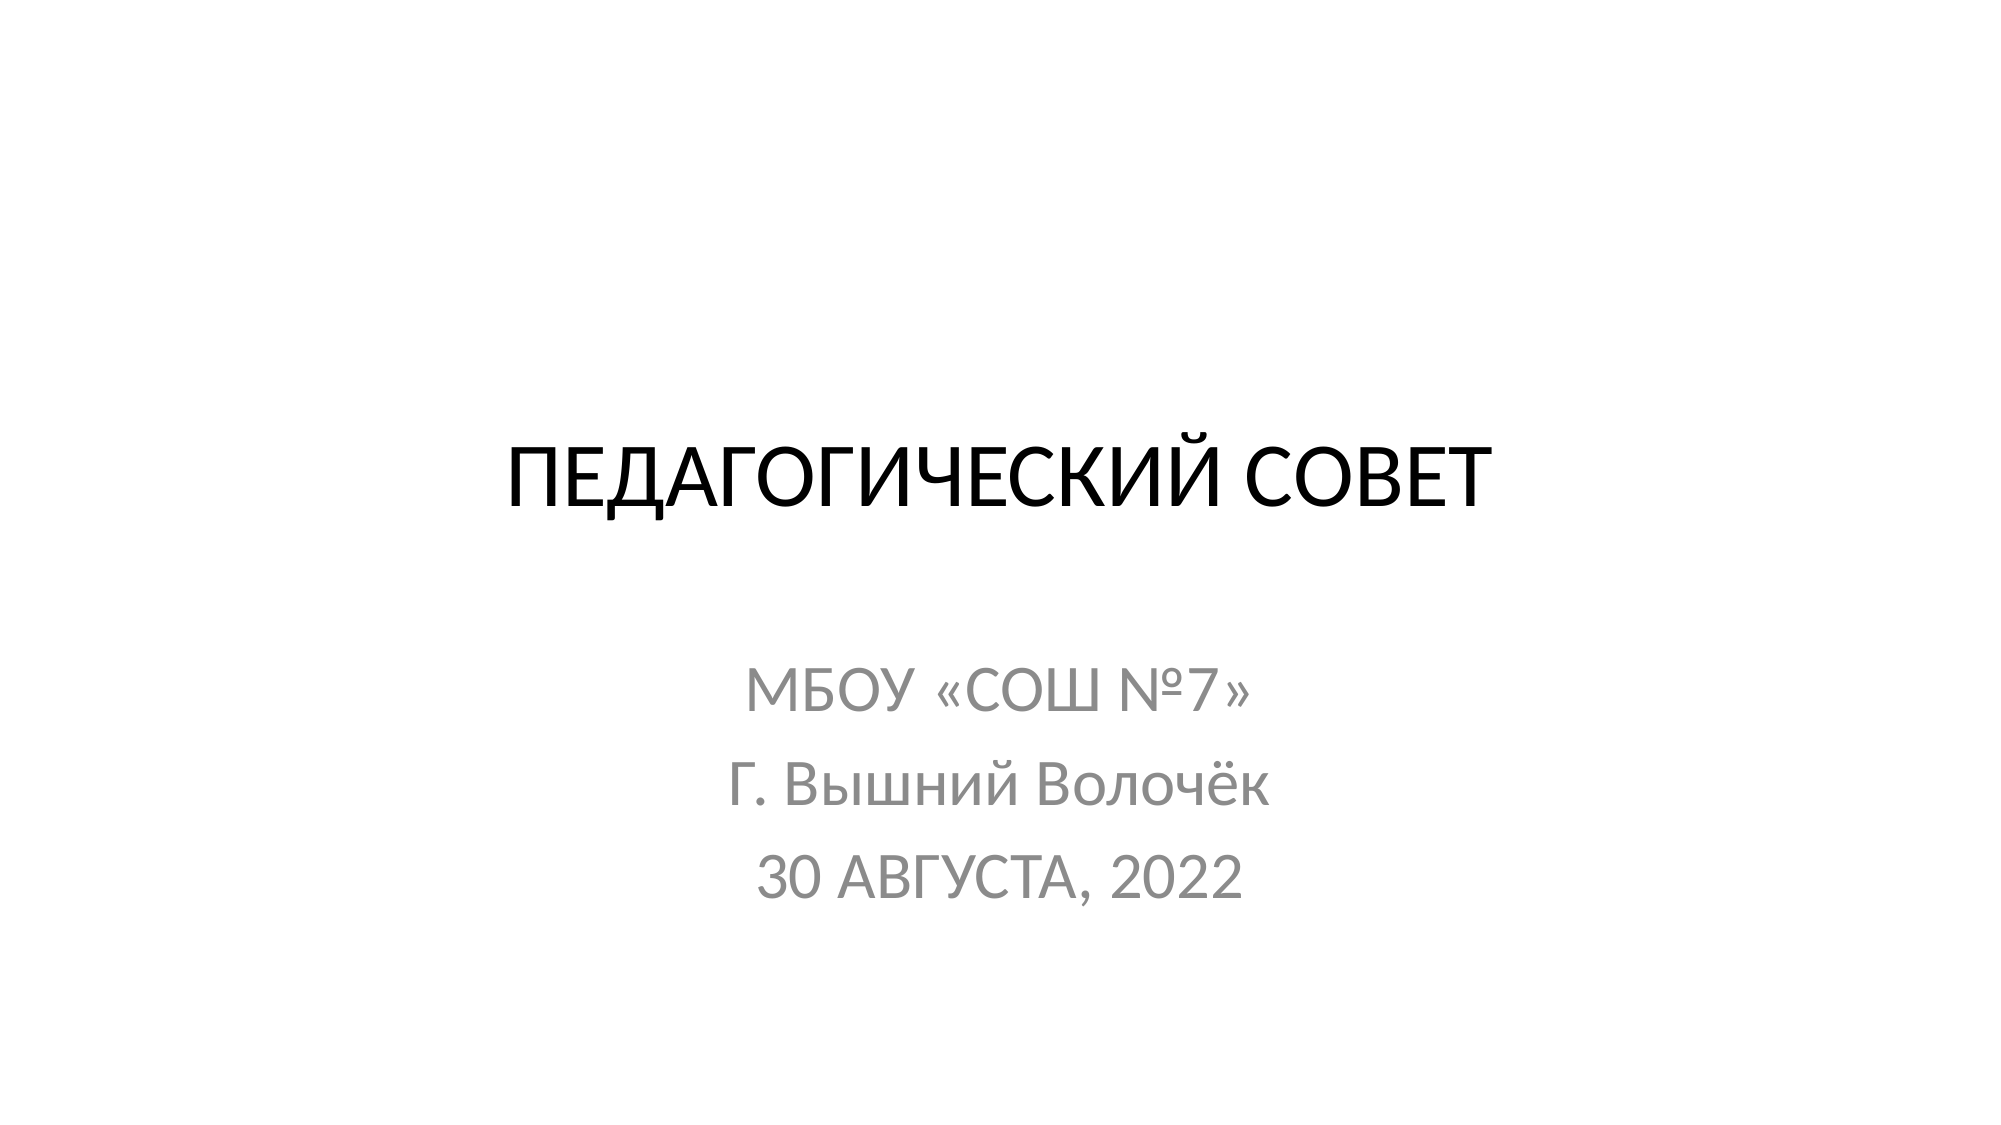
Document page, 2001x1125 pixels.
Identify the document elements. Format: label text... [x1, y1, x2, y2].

subtitle МБОУ «СОШ №7» Г. Вышний Волочёк 30 АВГУСТА, 2022 [300, 637, 1700, 925]
title ПЕДАГОГИЧЕСКИЙ СОВЕТ [150, 349, 1850, 591]
